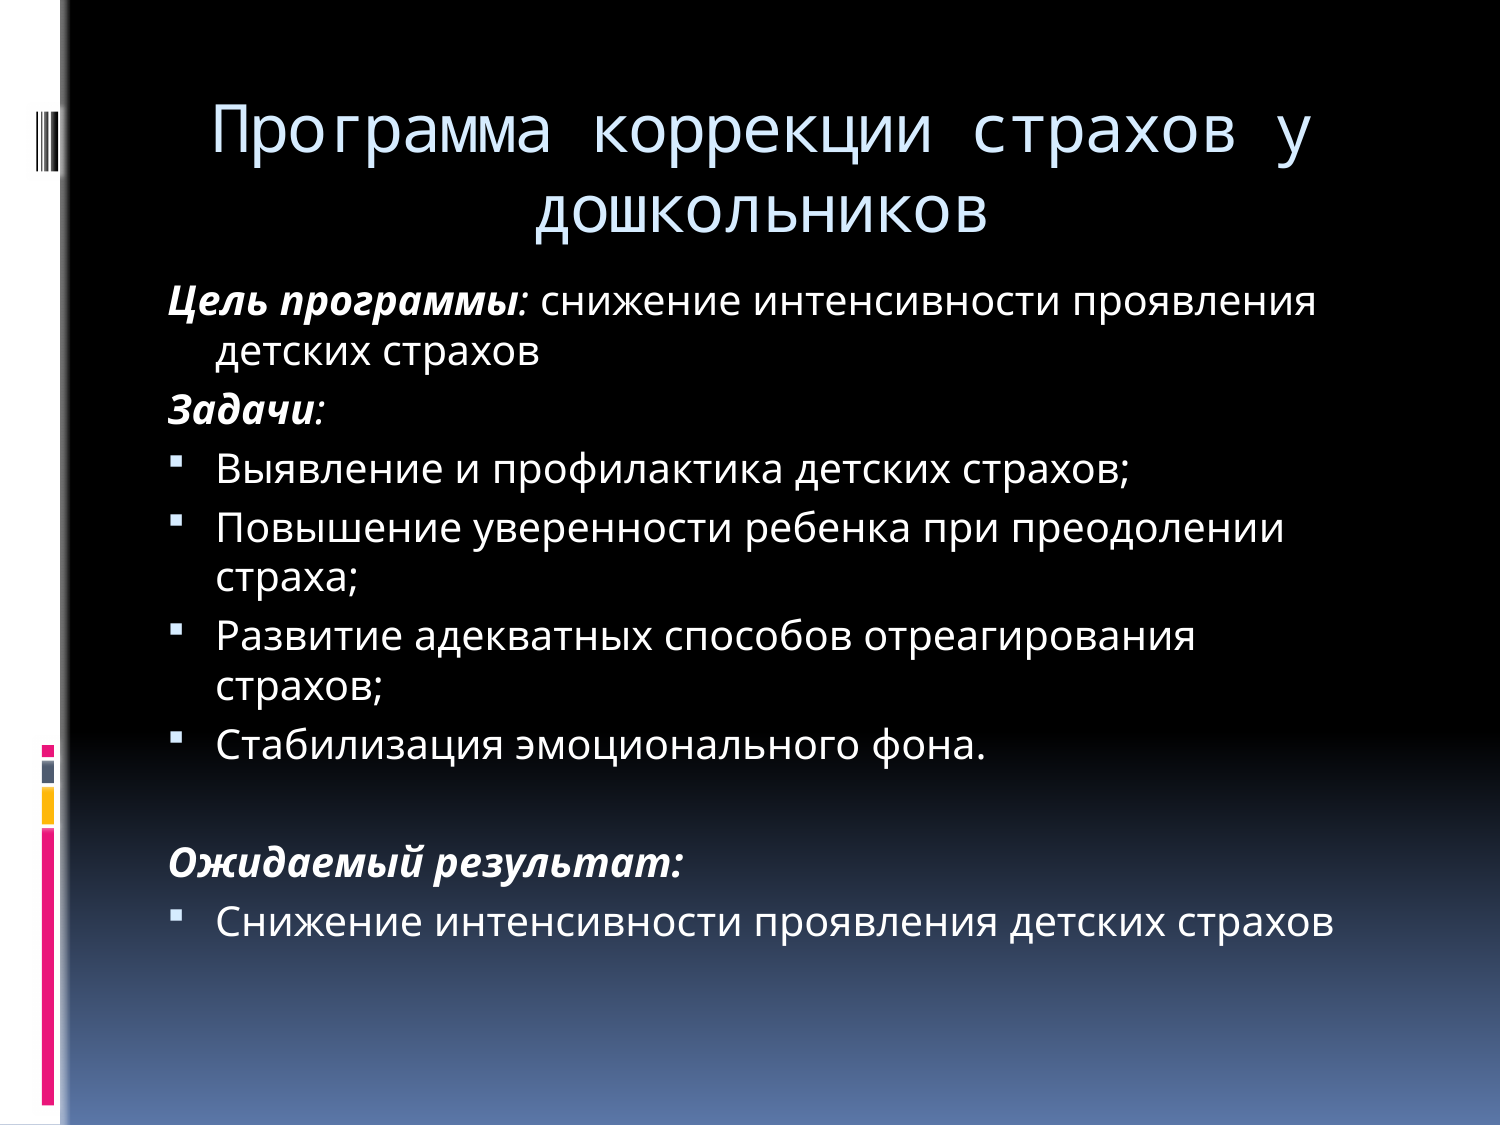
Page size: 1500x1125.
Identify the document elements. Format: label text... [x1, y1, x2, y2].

list Цель программы: снижение интенсивности проявления детских страхов Задачи: Выявление и профилактика детских страхов; Повышение уверенности ребенка при преодолении страха; Развитие адекватных способов отреагирования страхов; Стабилизация эмоционального фона. Ожидаемый результат: Снижение интенсивности проявления детских страхов [143, 267, 1359, 1005]
title Программа коррекции страхов у дошкольников [123, 78, 1399, 229]
